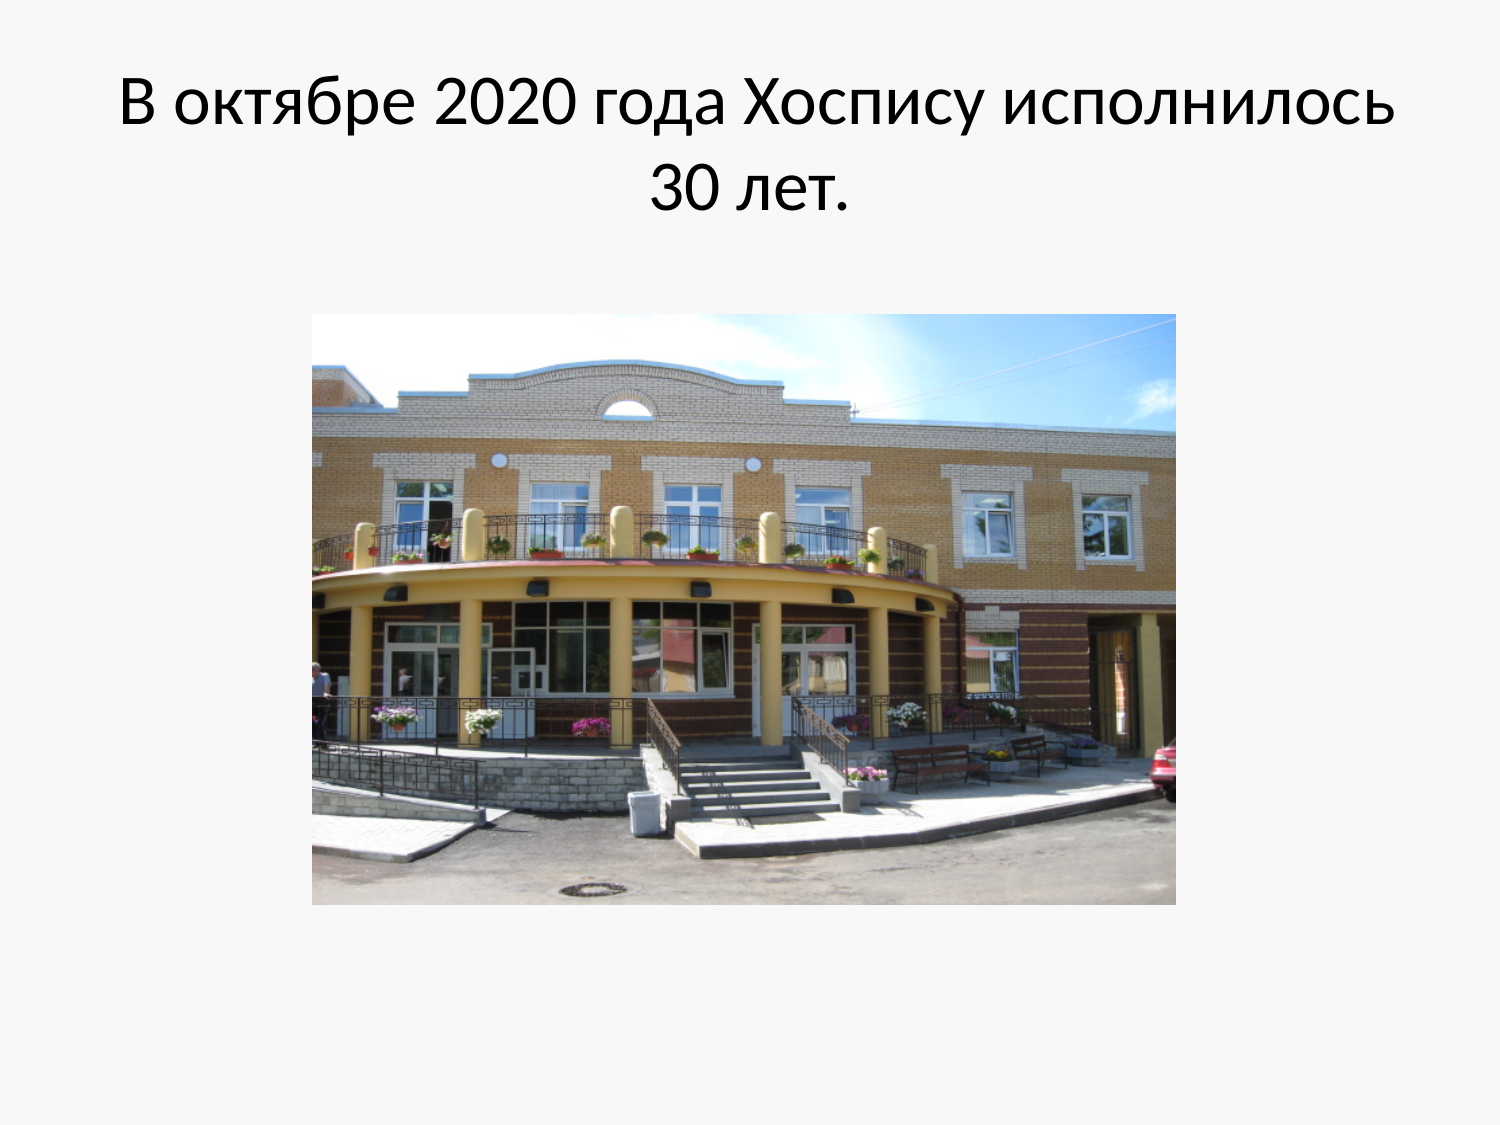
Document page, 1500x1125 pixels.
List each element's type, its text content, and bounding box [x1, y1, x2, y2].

title В октябре 2020 года Хоспису исполнилось 30 лет. [75, 45, 1425, 233]
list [312, 314, 1176, 905]
